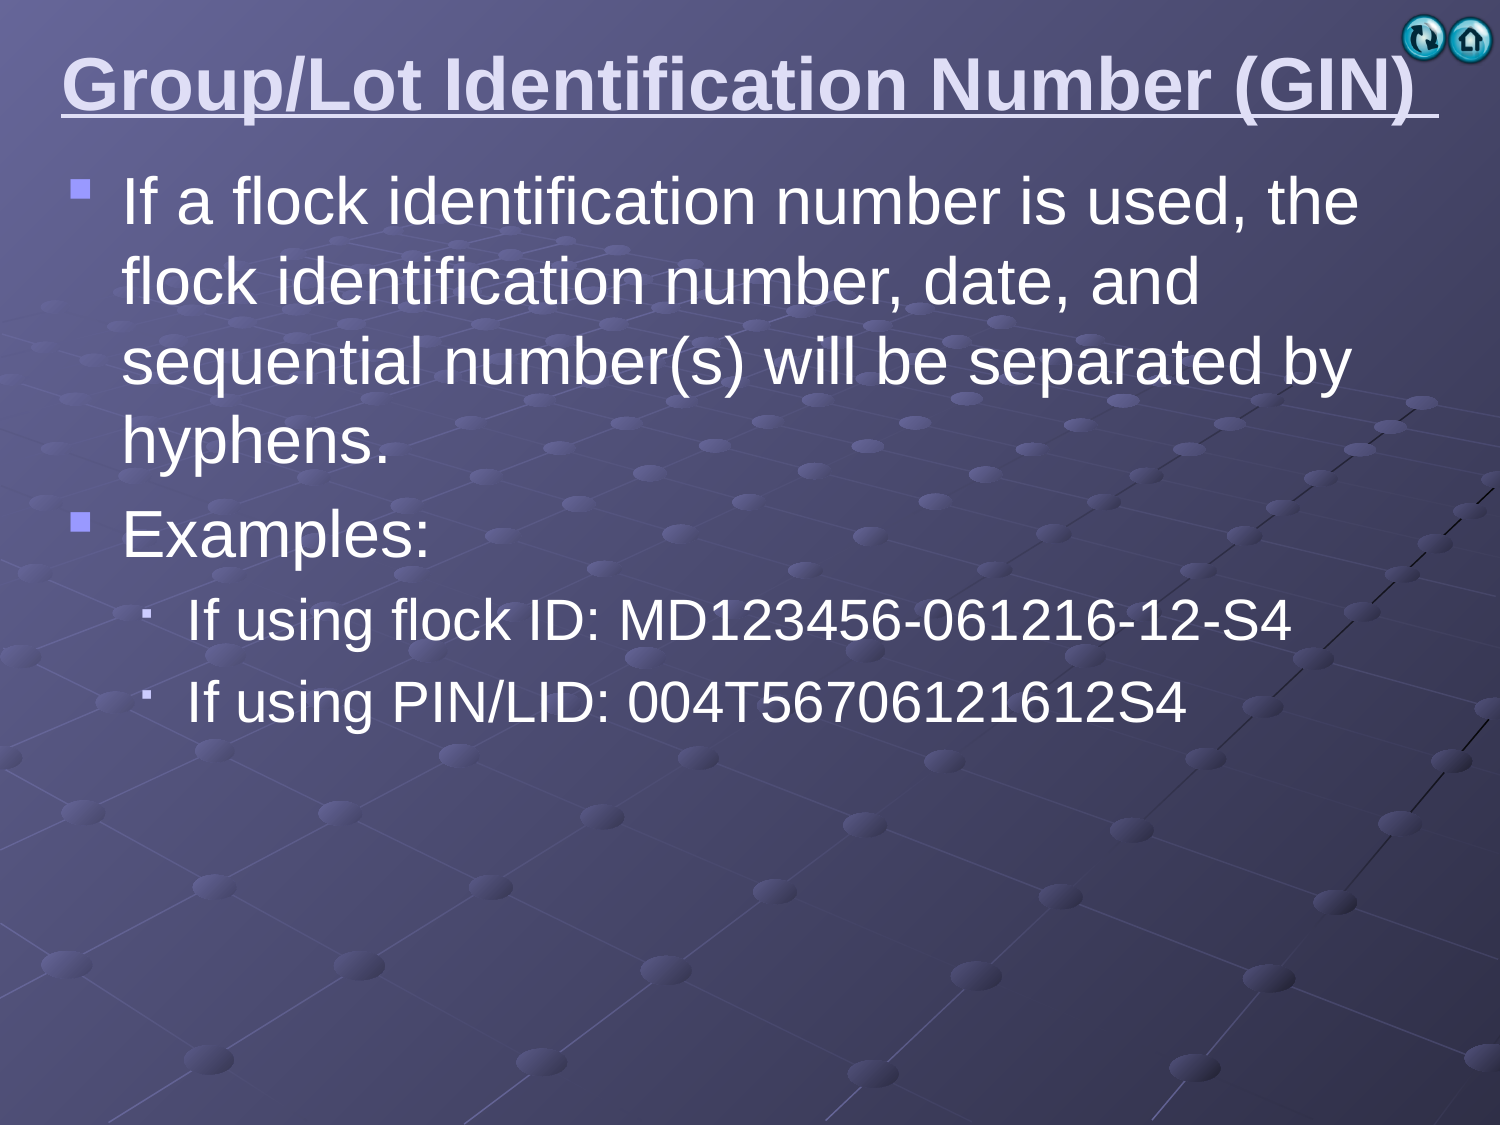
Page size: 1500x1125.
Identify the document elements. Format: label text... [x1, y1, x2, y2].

list If a flock identification number is used, the flock identification number, date, and sequential number(s) will be separated by hyphens. Examples: If using flock ID: MD123456-061216-12-S4 If using PIN/LID: 004T56706121612S4 [49, 149, 1463, 803]
title Group/Lot Identification Number (GIN) [18, 0, 1482, 174]
picture [1398, 12, 1497, 66]
